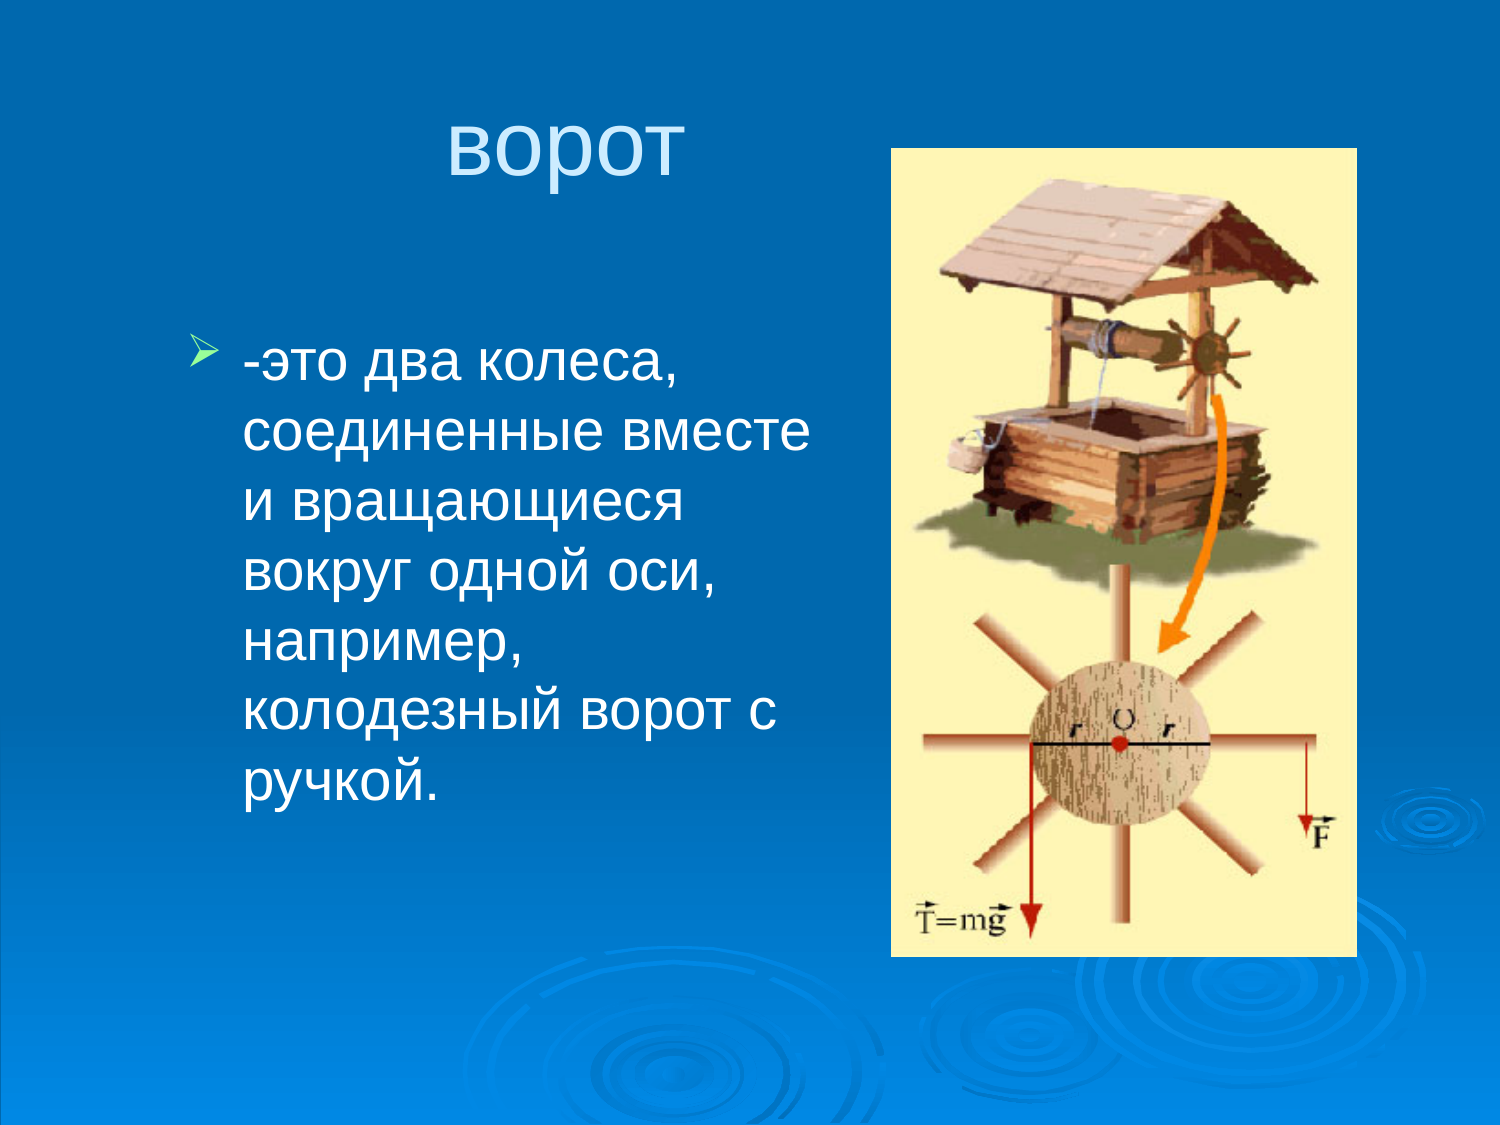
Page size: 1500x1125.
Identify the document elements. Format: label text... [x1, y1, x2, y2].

title ворот [74, 45, 1058, 233]
list -это два колеса, соединенные вместе и вращающиеся вокруг одной оси, например, колодезный ворот с ручкой. [170, 314, 834, 1057]
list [891, 148, 1357, 957]
